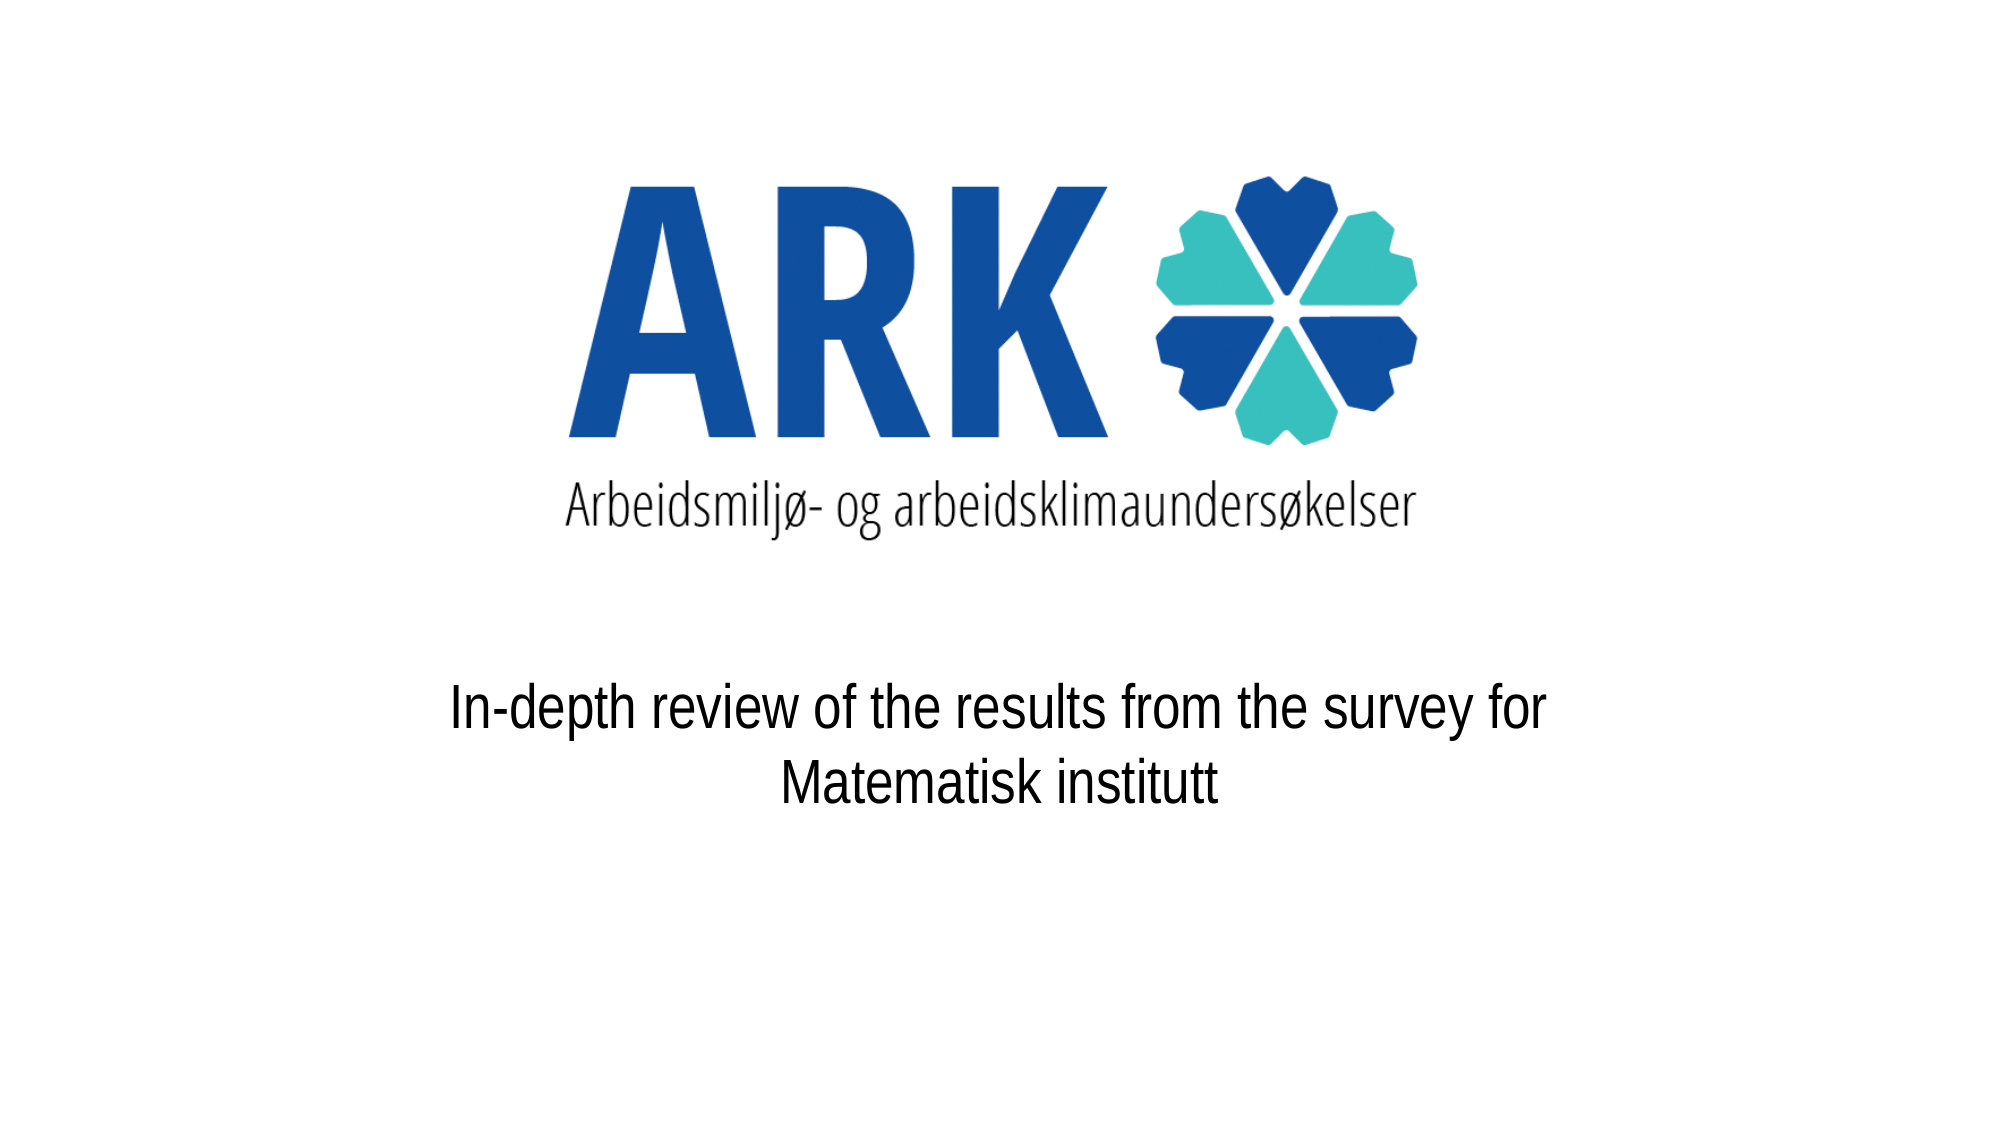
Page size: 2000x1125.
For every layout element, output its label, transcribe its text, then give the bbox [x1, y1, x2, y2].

text_box In-depth review of the results from the survey for Matematisk institutt [224, 613, 1775, 824]
picture [474, 111, 1526, 615]
